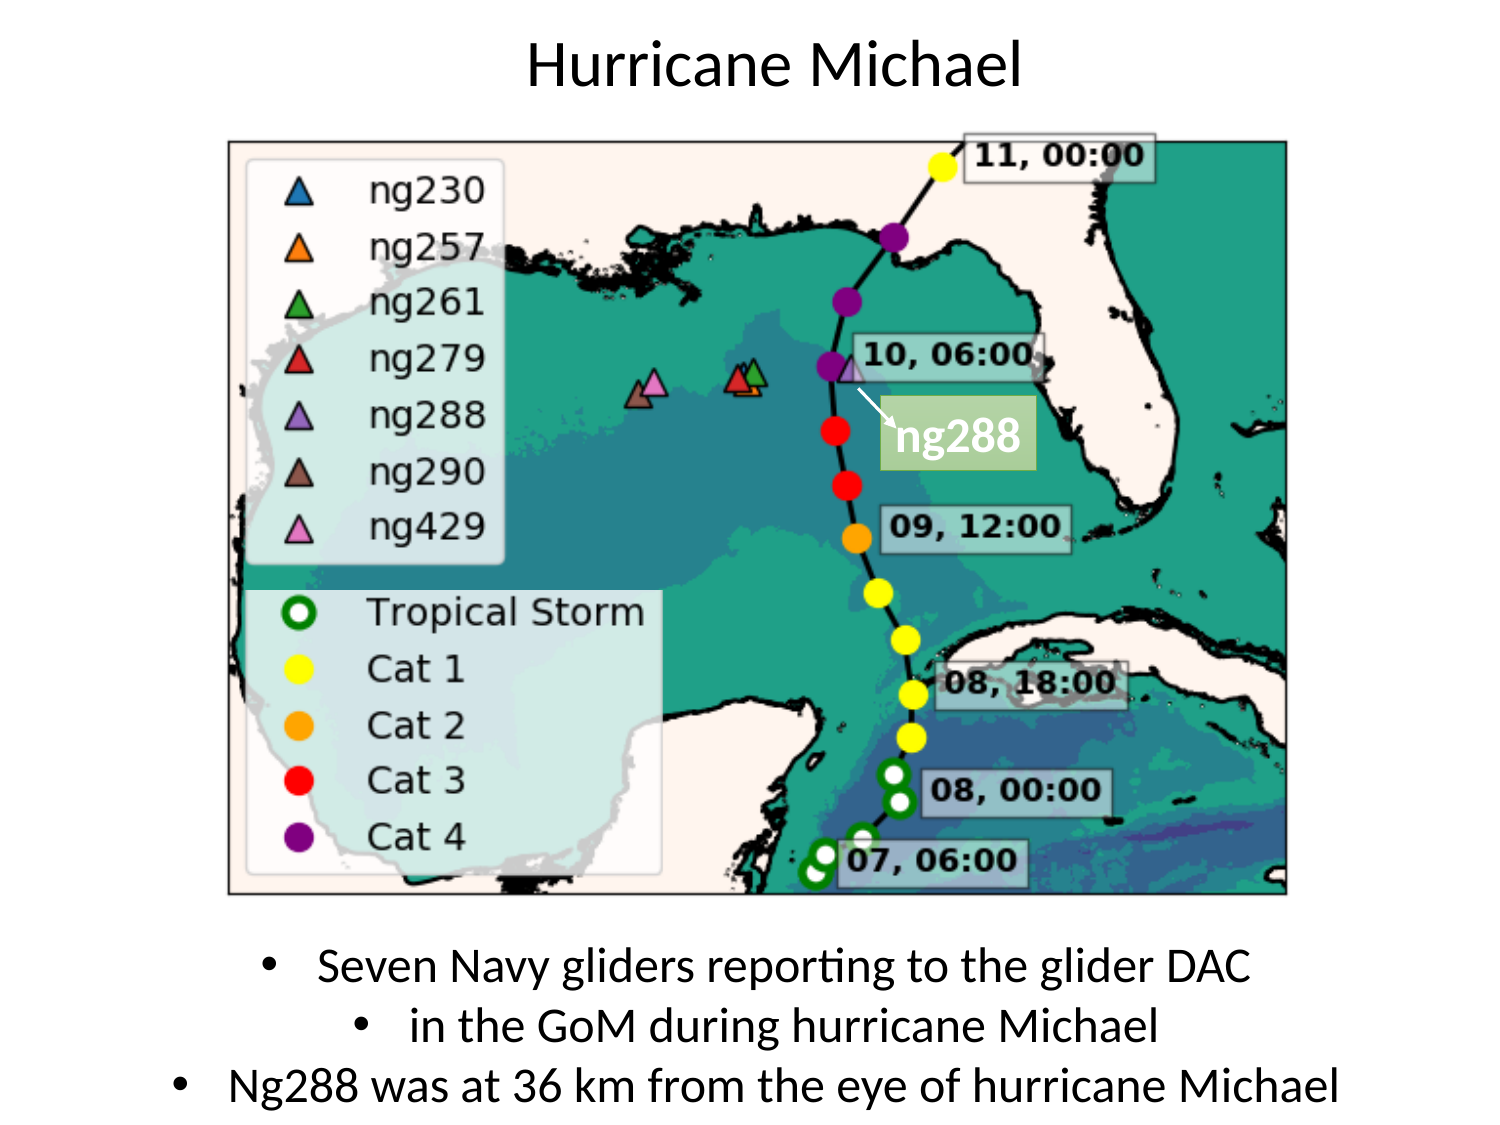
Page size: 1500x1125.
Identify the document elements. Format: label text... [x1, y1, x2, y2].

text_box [201, 114, 1311, 919]
text_box Hurricane Michael [521, 14, 1031, 106]
text_box Seven Navy gliders reporting to the glider DAC in the GoM during hurricane Michael Ng288 was at 36 km from the eye of hurricane Michael [156, 925, 1356, 1121]
